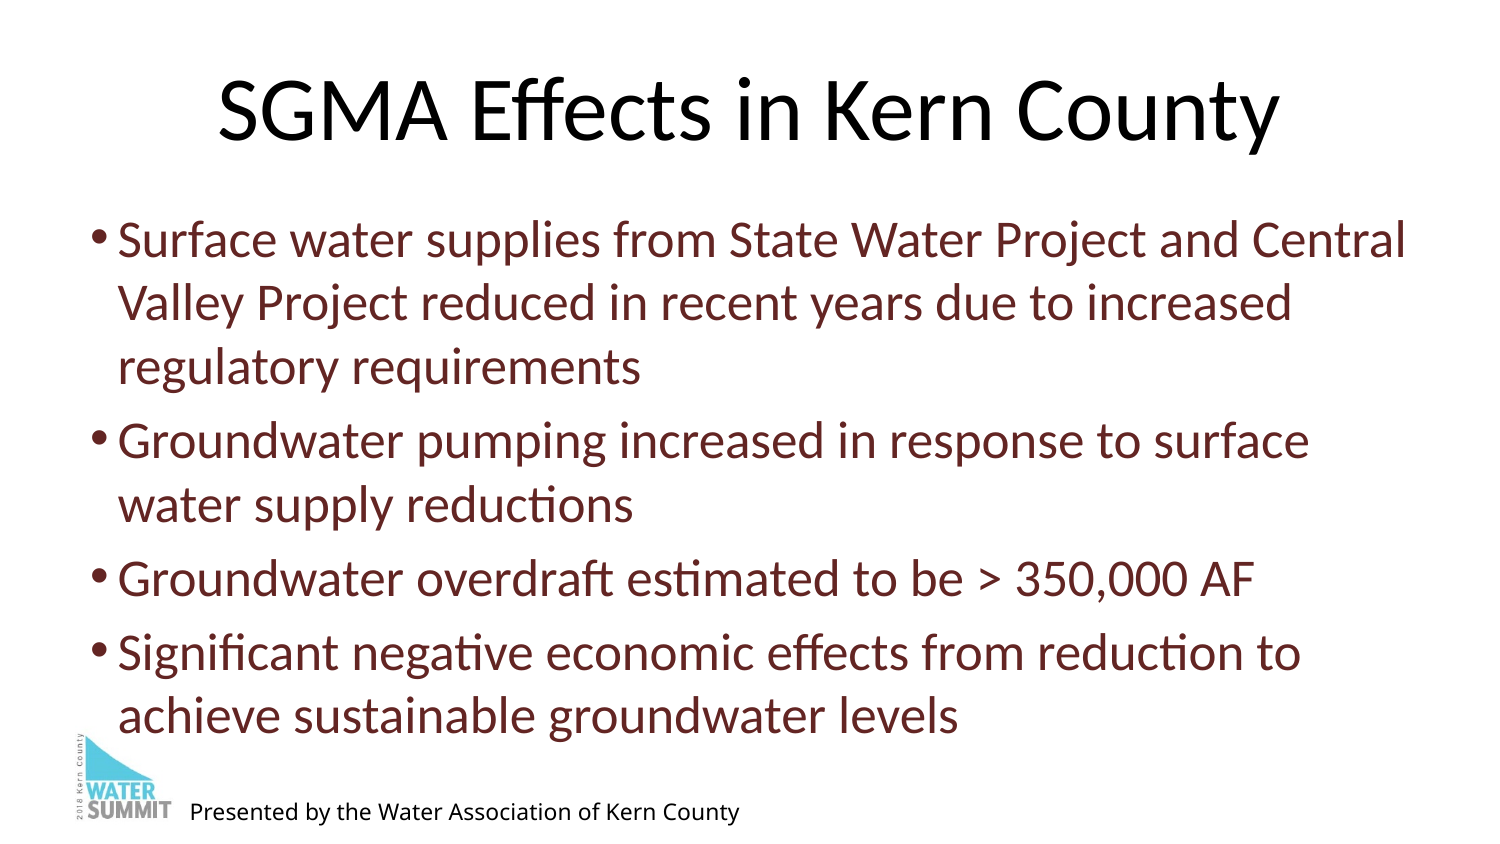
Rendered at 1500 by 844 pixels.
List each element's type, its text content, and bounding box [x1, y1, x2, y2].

list Surface water supplies from State Water Project and Central Valley Project reduced in recent years due to increased regulatory requirements Groundwater pumping increased in response to surface water supply reductions Groundwater overdraft estimated to be > 350,000 AF Significant negative economic effects from reduction to achieve sustainable groundwater levels [75, 196, 1425, 754]
title SGMA Effects in Kern County [75, 33, 1425, 175]
text_box Presented by the Water Association of Kern County [247, 789, 1063, 833]
picture [74, 671, 243, 844]
